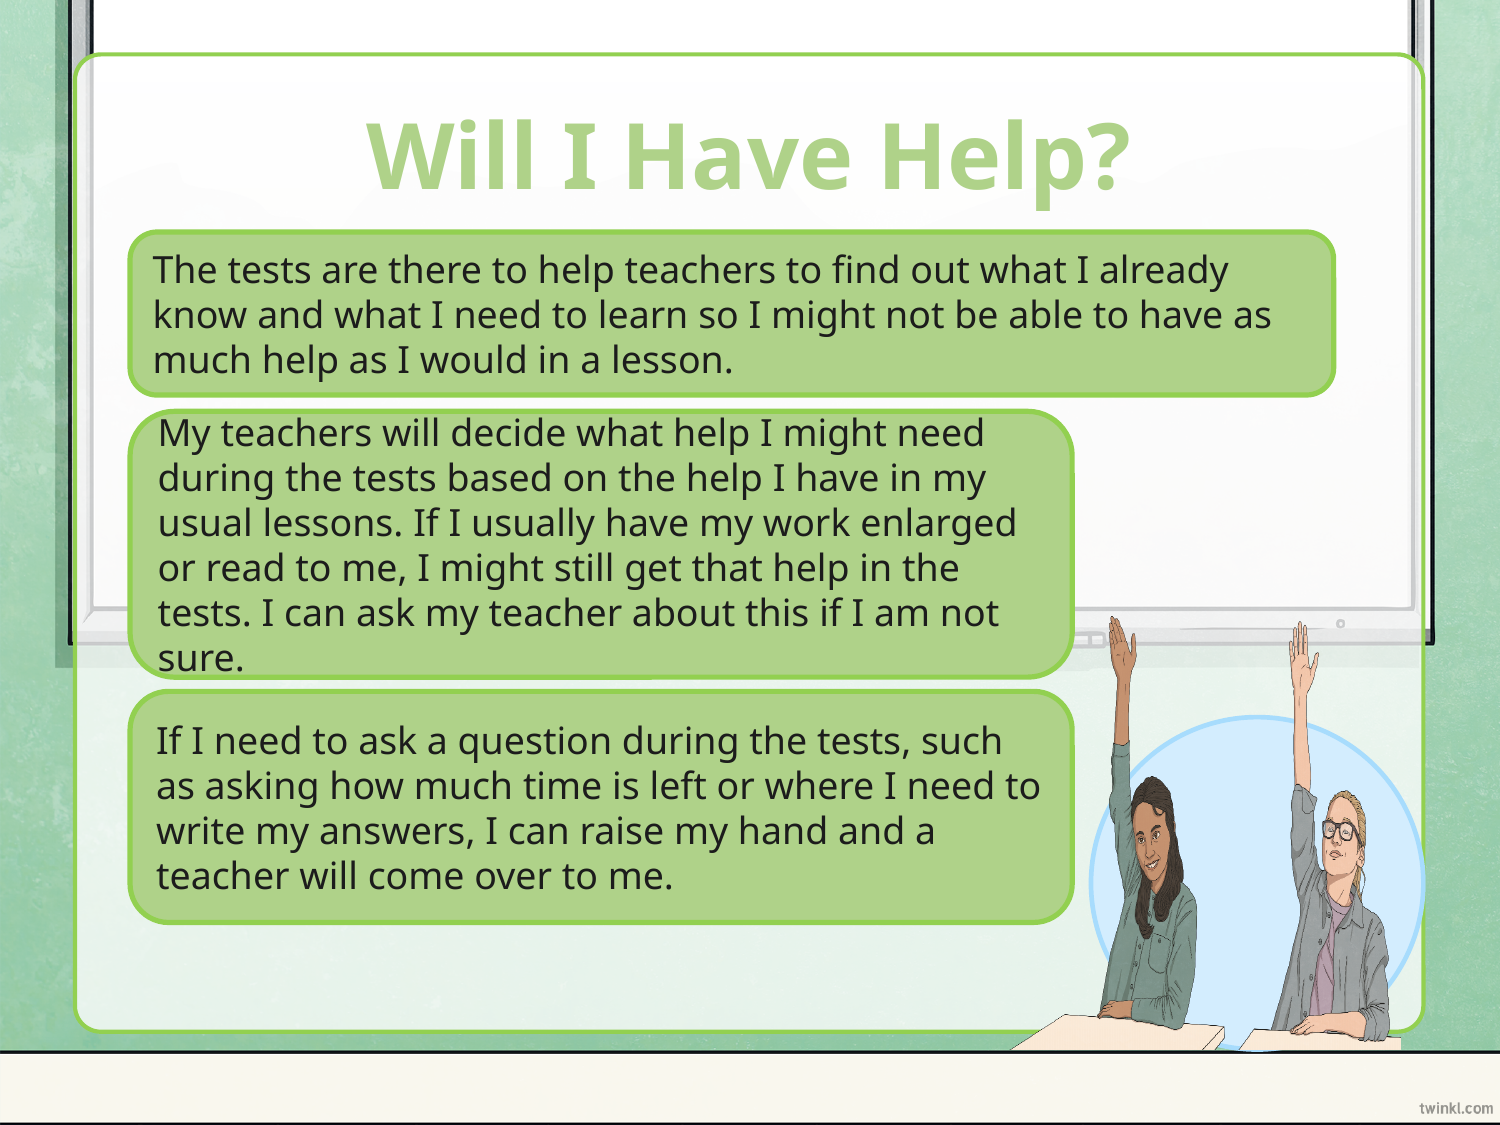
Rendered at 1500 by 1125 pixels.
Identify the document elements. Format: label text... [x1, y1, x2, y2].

picture [0, 0, 1500, 1125]
text_box My teachers will decide what help I might need during the tests based on the help I have in my usual lessons. If I usually have my work enlarged or read to me, I might still get that help in the tests. I can ask my teacher about this if I am not sure. [129, 410, 1074, 679]
title Will I Have Help? [73, 76, 1426, 244]
text_box The tests are there to help teachers to find out what I already know and what I need to learn so I might not be able to have as much help as I would in a lesson. [129, 230, 1335, 397]
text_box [1009, 616, 1424, 1050]
text_box If I need to ask a question during the tests, such as asking how much time is left or where I need to write my answers, I can raise my hand and a teacher will come over to me. [129, 690, 1009, 924]
